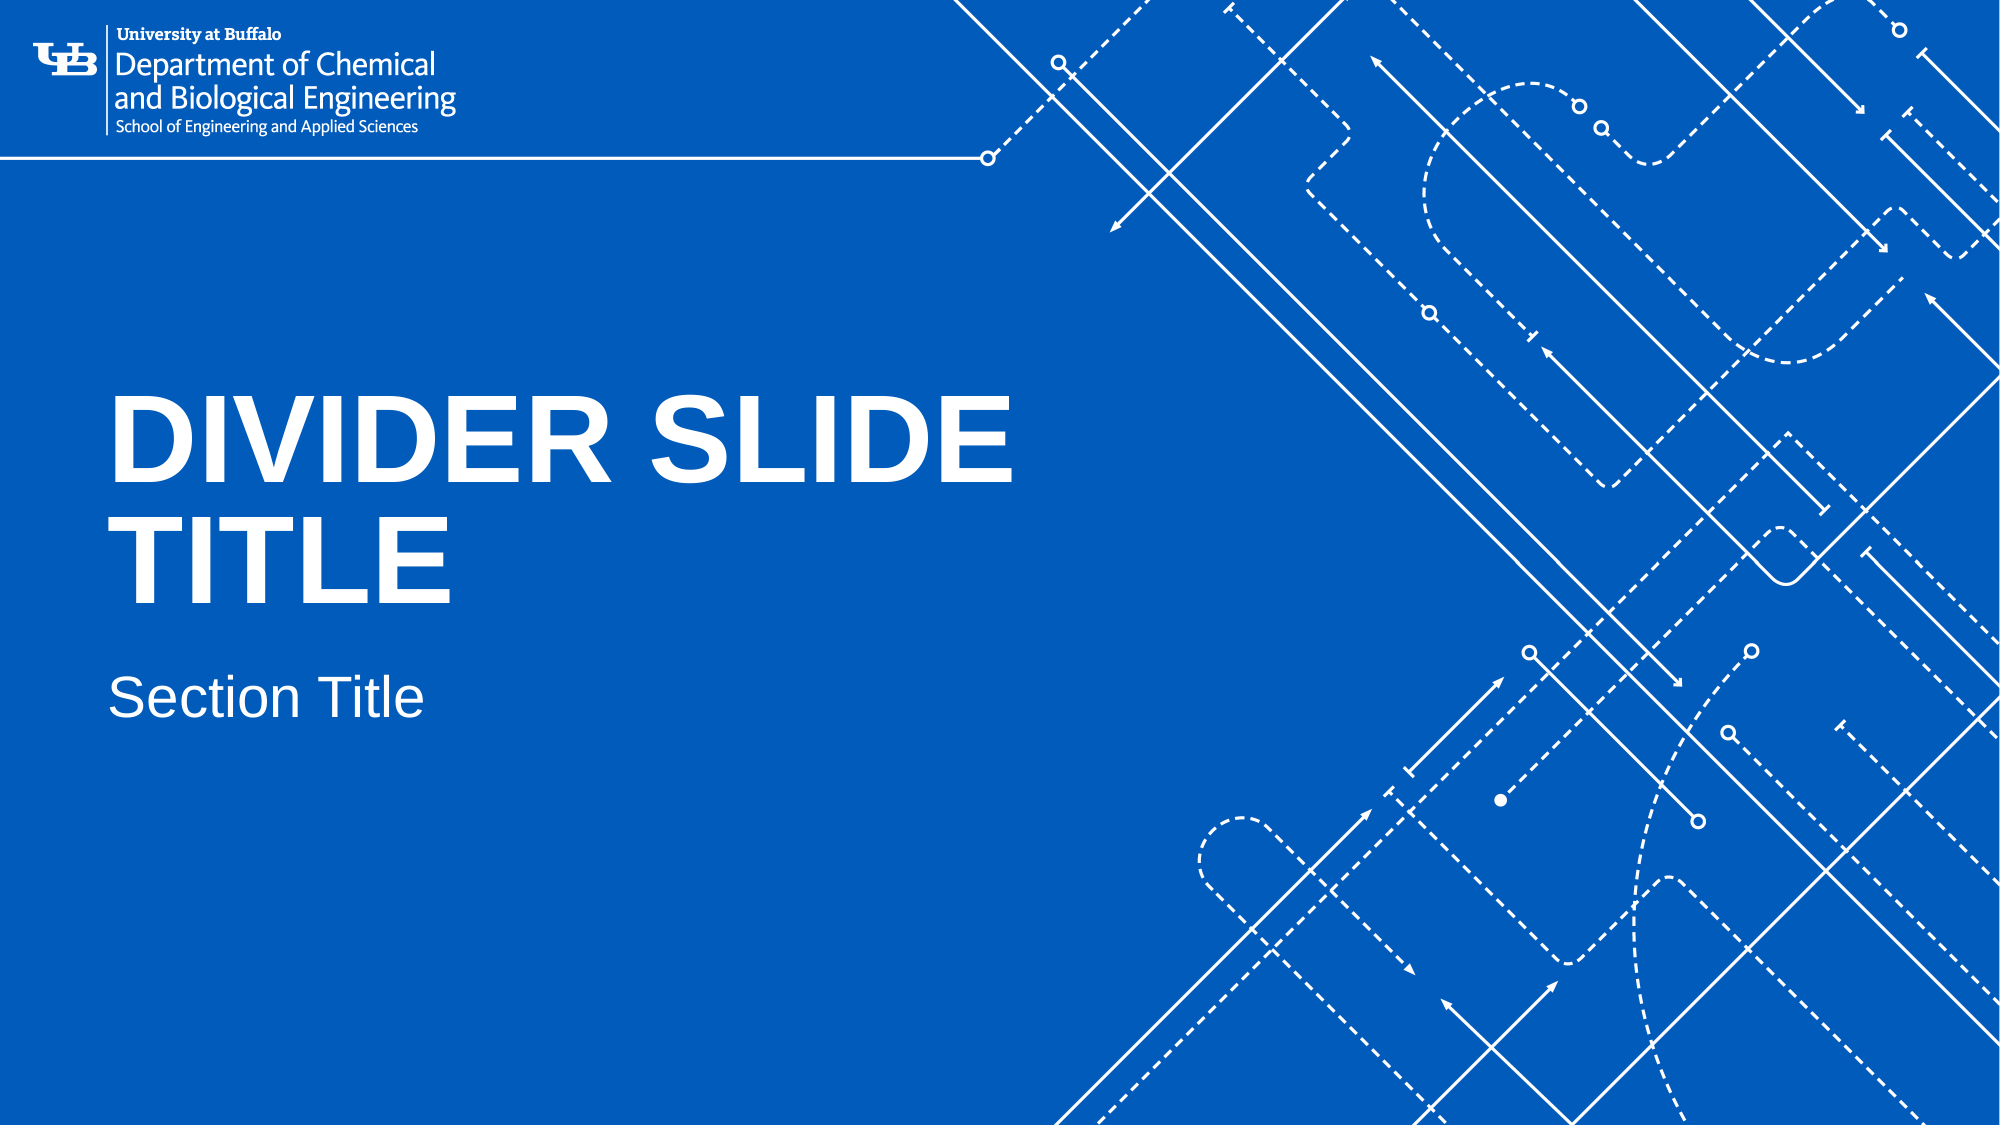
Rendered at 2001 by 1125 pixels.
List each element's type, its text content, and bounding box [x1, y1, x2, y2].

subtitle Section Title [108, 651, 1197, 1015]
picture [0, 0, 2000, 1125]
title Divider Slide Title [108, 244, 1197, 637]
